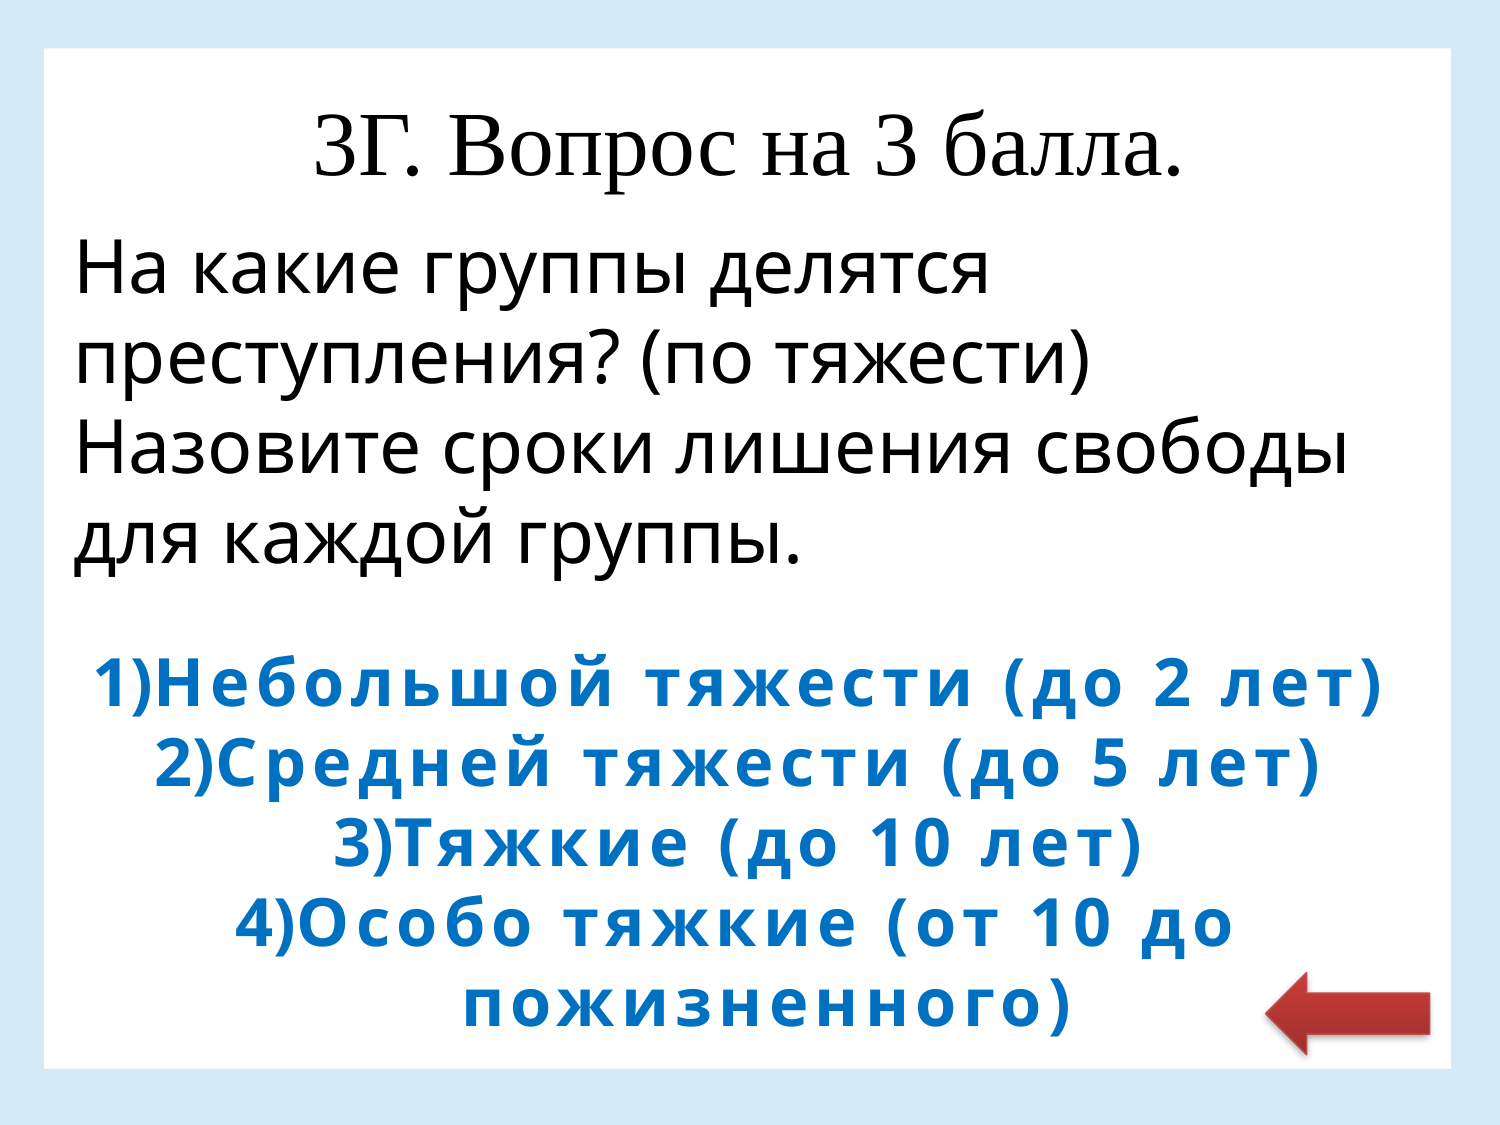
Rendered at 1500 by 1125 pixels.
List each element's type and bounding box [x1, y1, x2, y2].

list [0, 0, 1500, 1125]
